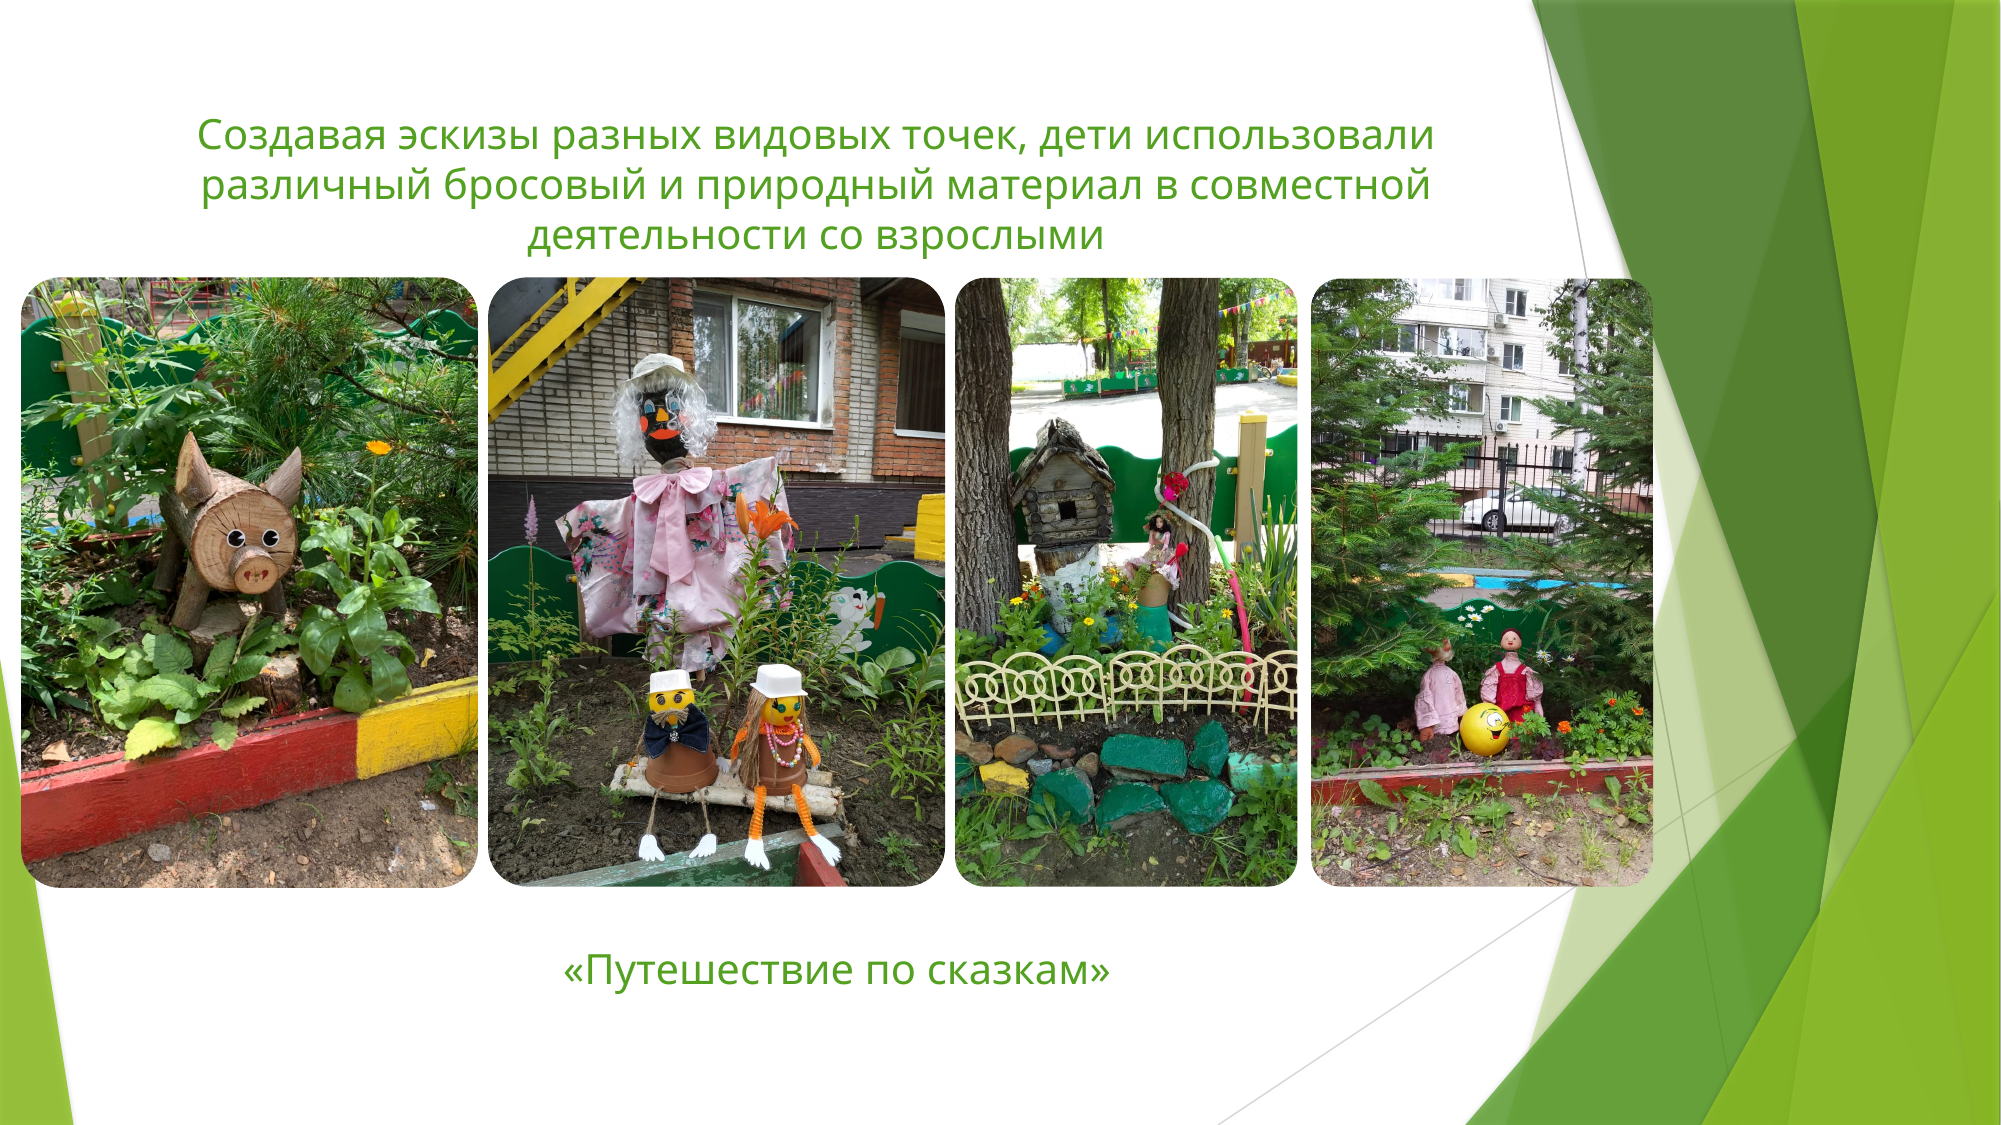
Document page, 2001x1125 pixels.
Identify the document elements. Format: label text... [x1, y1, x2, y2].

picture [20, 276, 479, 889]
picture [487, 276, 946, 888]
picture [954, 277, 1298, 888]
title Создавая эскизы разных видовых точек, дети использовали различный бросовый и природный материал в совместной деятельности со взрослыми [111, 99, 1522, 285]
text_box «Путешествие по сказкам» [21, 935, 1654, 1053]
picture [1310, 278, 1654, 888]
